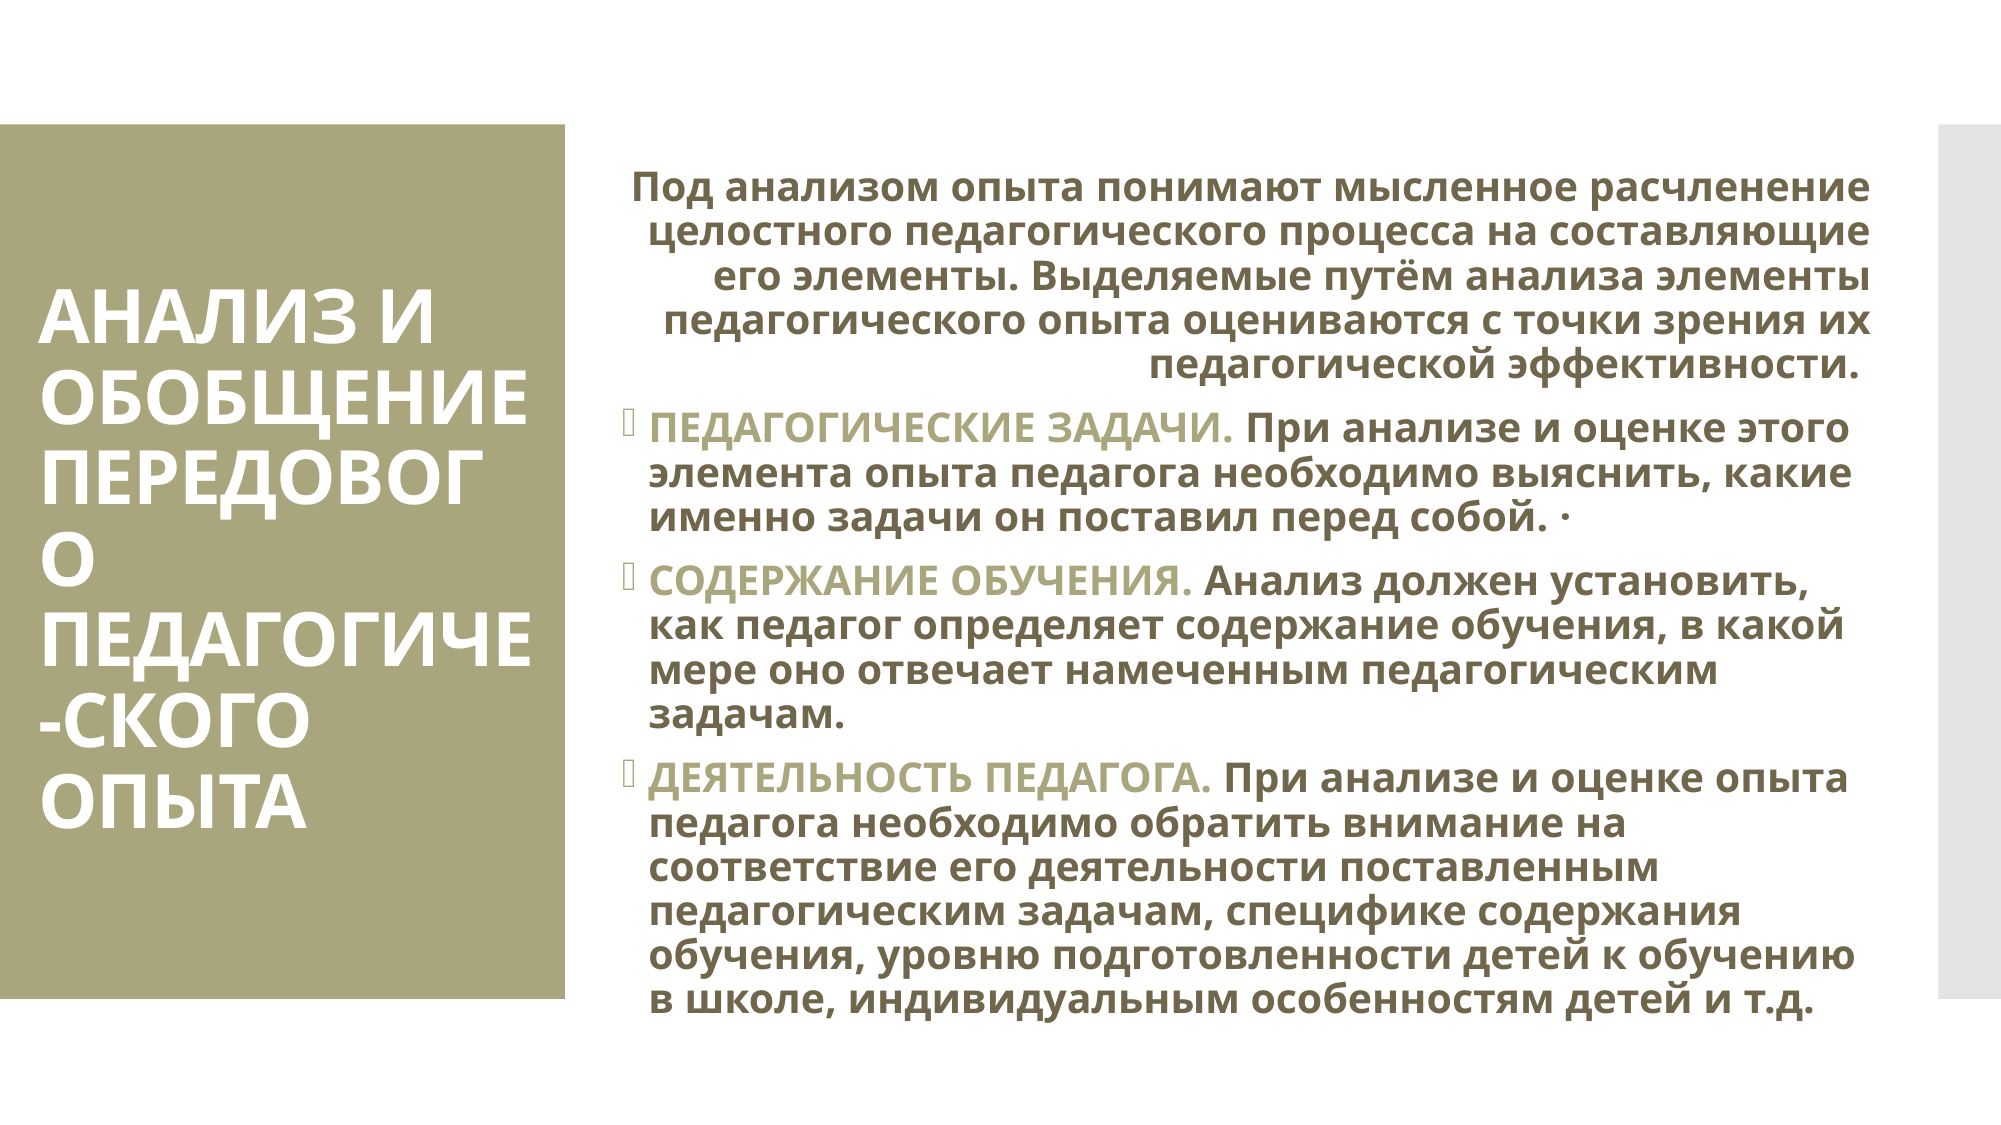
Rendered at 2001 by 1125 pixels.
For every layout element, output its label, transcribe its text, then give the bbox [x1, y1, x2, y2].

list Под анализом опыта понимают мысленное расчленение целостного педагогического процесса на составляющие его элементы. Выделяемые путём анализа элементы педагогического опыта оцениваются с точки зрения их педагогической эффективности. ПЕДАГОГИЧЕСКИЕ ЗАДАЧИ. При анализе и оценке этого элемента опыта педагога необходимо выяснить, какие именно задачи он поставил перед собой. · СОДЕРЖАНИЕ ОБУЧЕНИЯ. Анализ должен установить, как педагог определяет содержание обучения, в какой мере оно отвечает намеченным педагогическим задачам. ДЕЯТЕЛЬНОСТЬ ПЕДАГОГА. При анализе и оценке опыта педагога необходимо обратить внимание на соответствие его деятельности поставленным педагогическим задачам, специфике содержания обучения, уровню подготовленности детей к обучению в школе, индивидуальным особенностям детей и т.д. [606, 90, 1887, 1041]
title АНАЛИЗ И ОБОБЩЕНИЕ ПЕРЕДОВОГО ПЕДАГОГИЧЕ-СКОГО ОПЫТА [23, 184, 550, 940]
